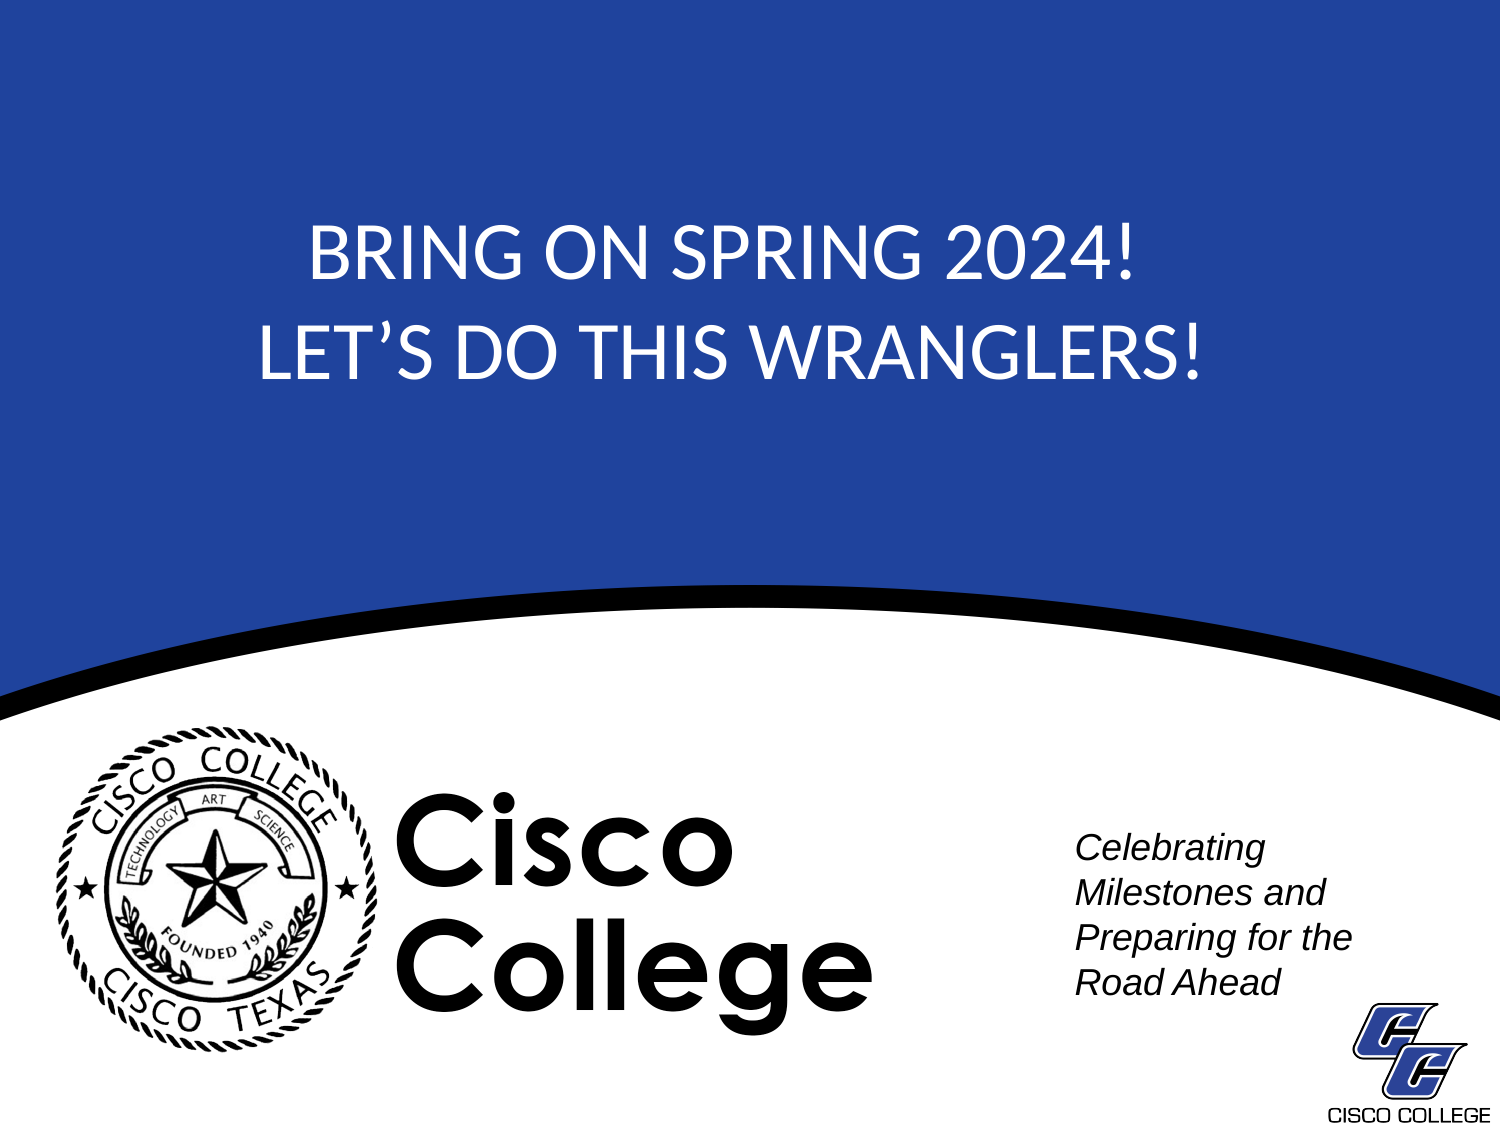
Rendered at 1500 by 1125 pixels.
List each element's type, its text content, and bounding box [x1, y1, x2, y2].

title Bring on Spring 2024! Let’s do this Wranglers! [0, 29, 1485, 323]
subtitle Celebrating Milestones and Preparing for the Road Ahead [1059, 815, 1447, 1021]
picture [0, 0, 1500, 1125]
